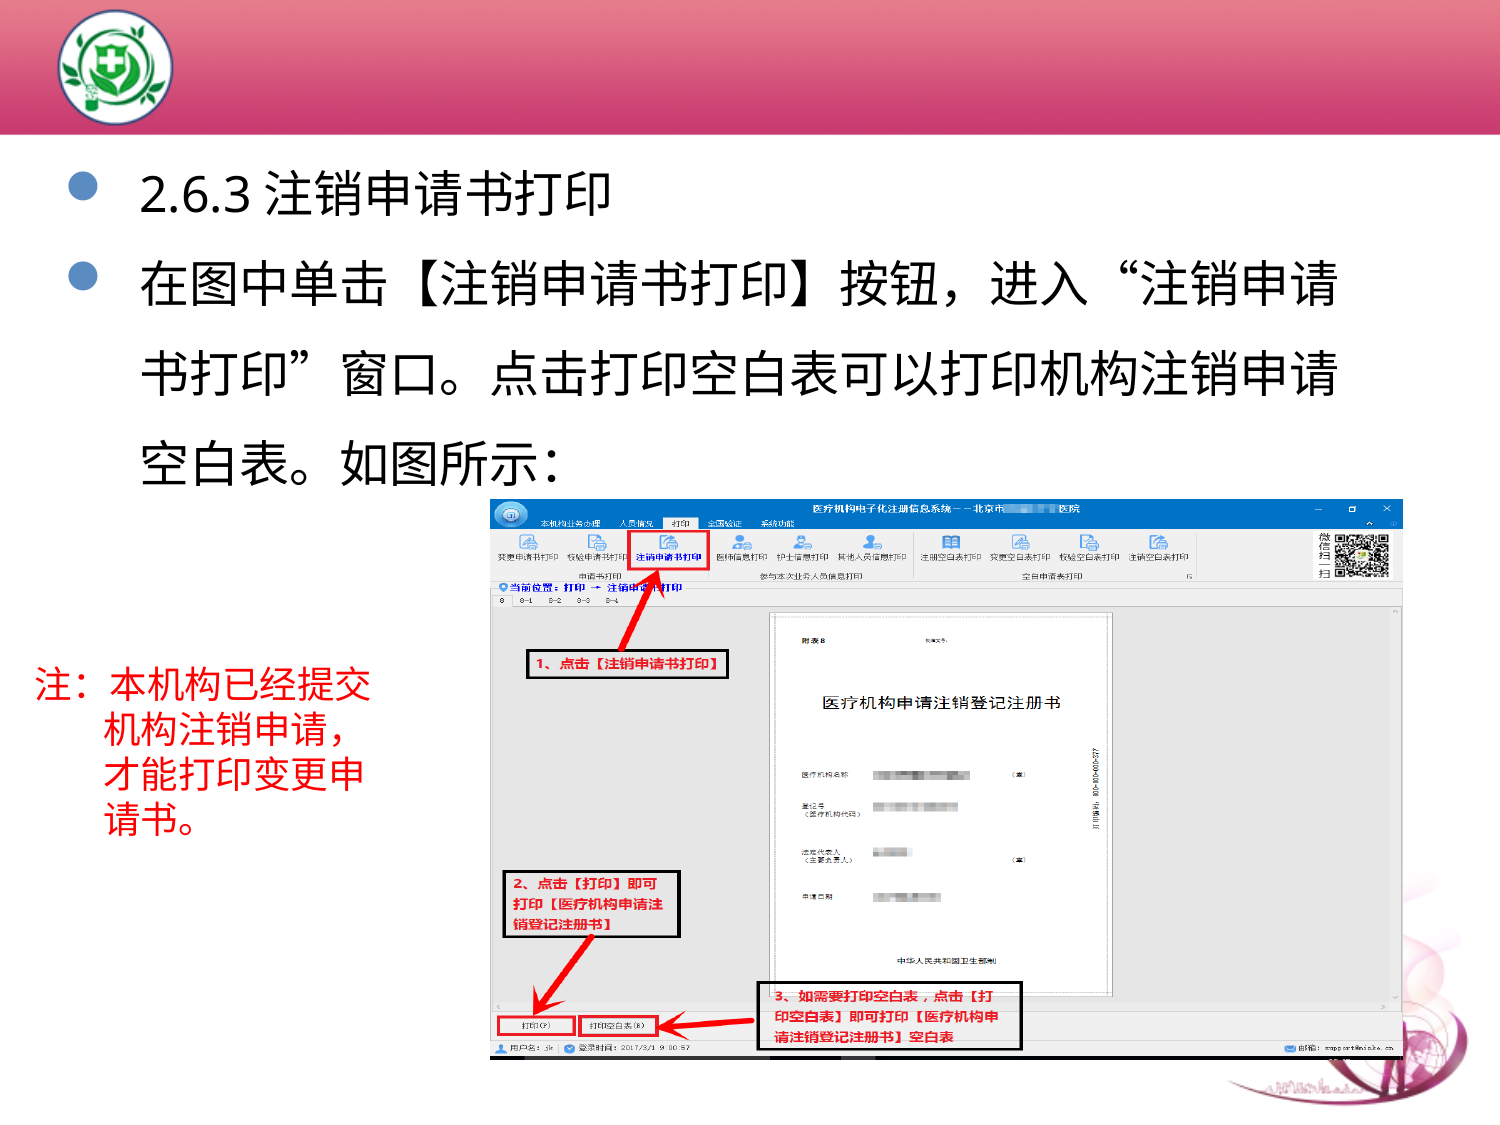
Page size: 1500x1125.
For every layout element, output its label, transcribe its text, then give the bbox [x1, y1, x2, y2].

picture [0, 0, 1500, 1125]
text_box 注：本机构已经提交 机构注销申请， 才能打印变更申 请书。 [19, 653, 388, 849]
text_box 2.6.3注销申请书打印 在图中单击【注销申请书打印】按钮，进入“注销申请书打印”窗口。点击打印空白表可以打印机构注销申请空白表。如图所示： [49, 124, 1403, 500]
